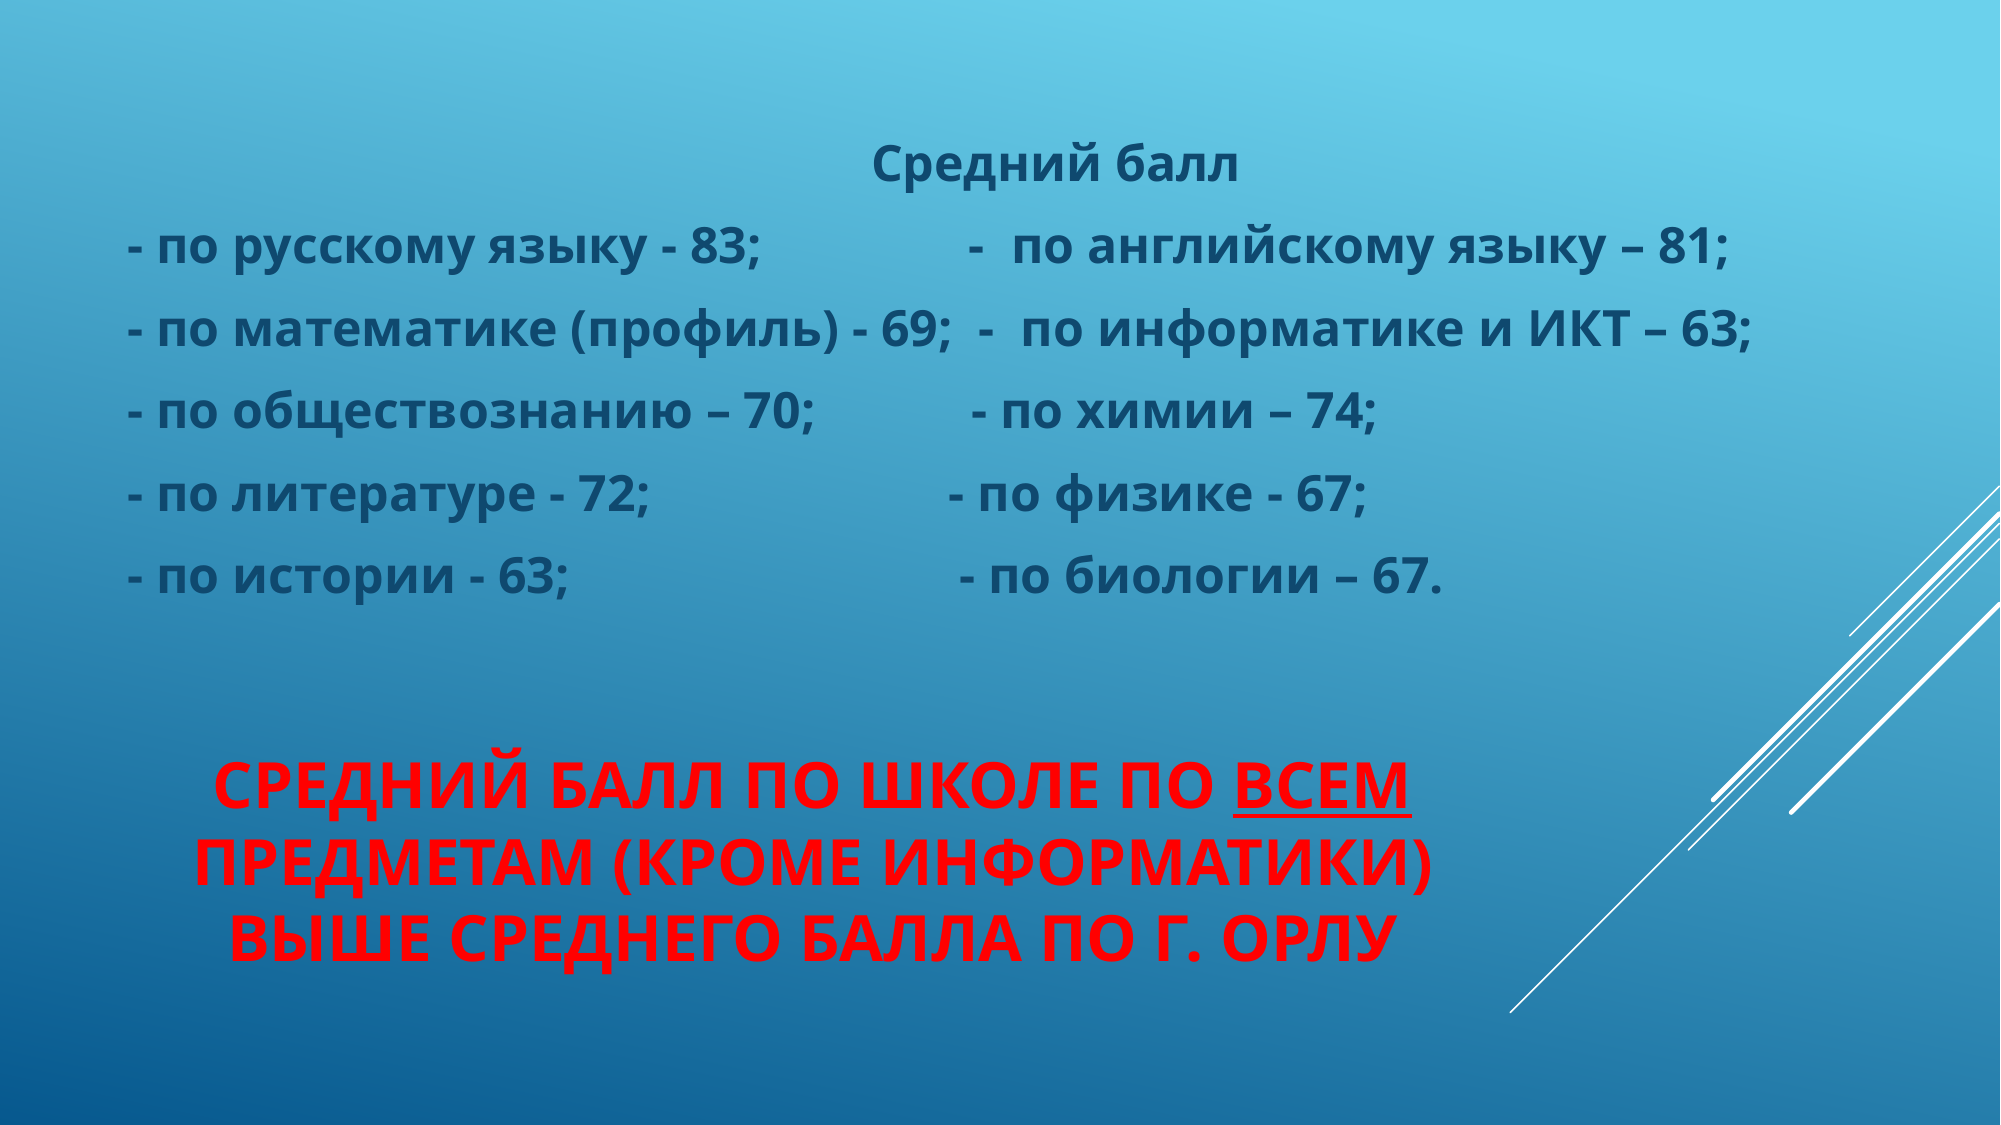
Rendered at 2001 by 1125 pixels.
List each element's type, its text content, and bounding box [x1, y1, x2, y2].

title Средний балл по школе по ВСЕМ предметАМ (кроме информатики) выше среднего балла по г. орлу [112, 736, 1513, 984]
list Средний балл - по русскому языку - 83; - по английскому языку – 81; - по математике (профиль) - 69; - по информатике и ИКТ – 63; - по обществознанию – 70; - по химии – 74; - по литературе - 72; - по физике - 67; - по истории - 63; - по биологии – 67. [112, 112, 2000, 706]
